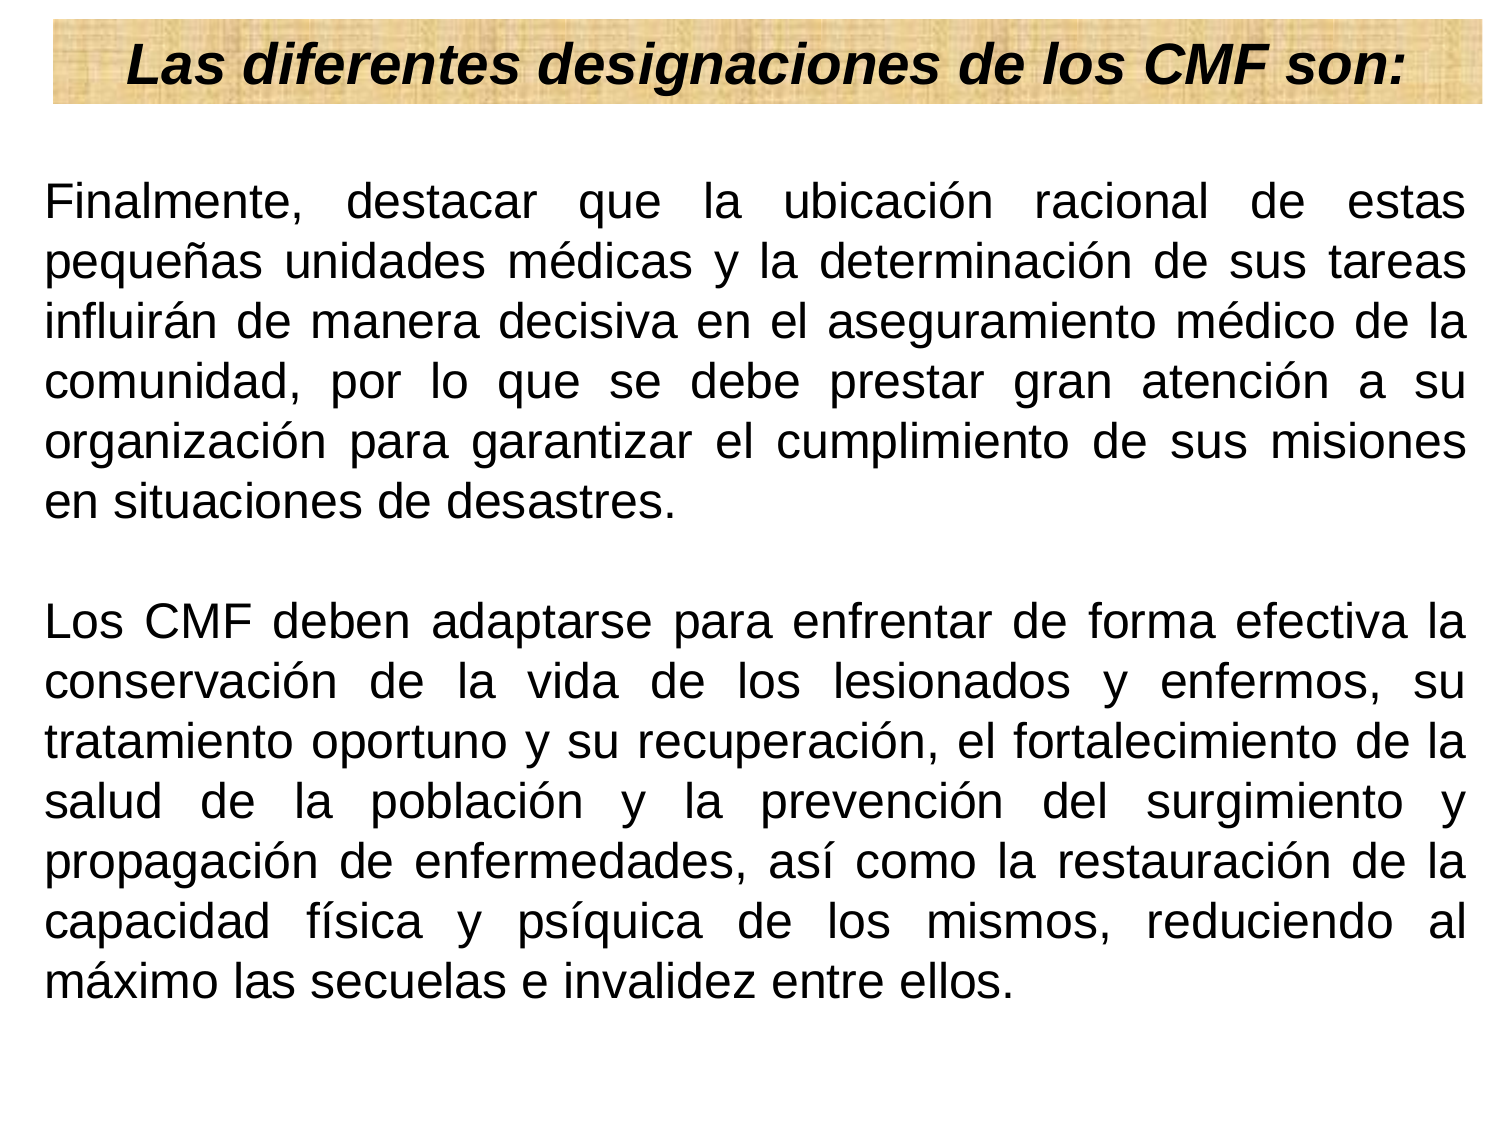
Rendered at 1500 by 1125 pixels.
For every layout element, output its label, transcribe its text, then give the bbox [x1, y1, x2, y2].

text_box Finalmente, destacar que la ubicación racional de estas pequeñas unidades médicas y la determinación de sus tareas influirán de manera decisiva en el aseguramiento médico de la comunidad, por lo que se debe prestar gran atención a su organización para garantizar el cumplimiento de sus misiones en situaciones de desastres. Los CMF deben adaptarse para enfrentar de forma efectiva la conservación de la vida de los lesionados y enfermos, su tratamiento oportuno y su recuperación, el fortalecimiento de la salud de la población y la prevención del surgimiento y propagación de enfermedades, así como la restauración de la capacidad física y psíquica de los mismos, reduciendo al máximo las secuelas e invalidez entre ellos. [29, 160, 1483, 1076]
text_box Las diferentes designaciones de los CMF son: [53, 19, 1483, 104]
